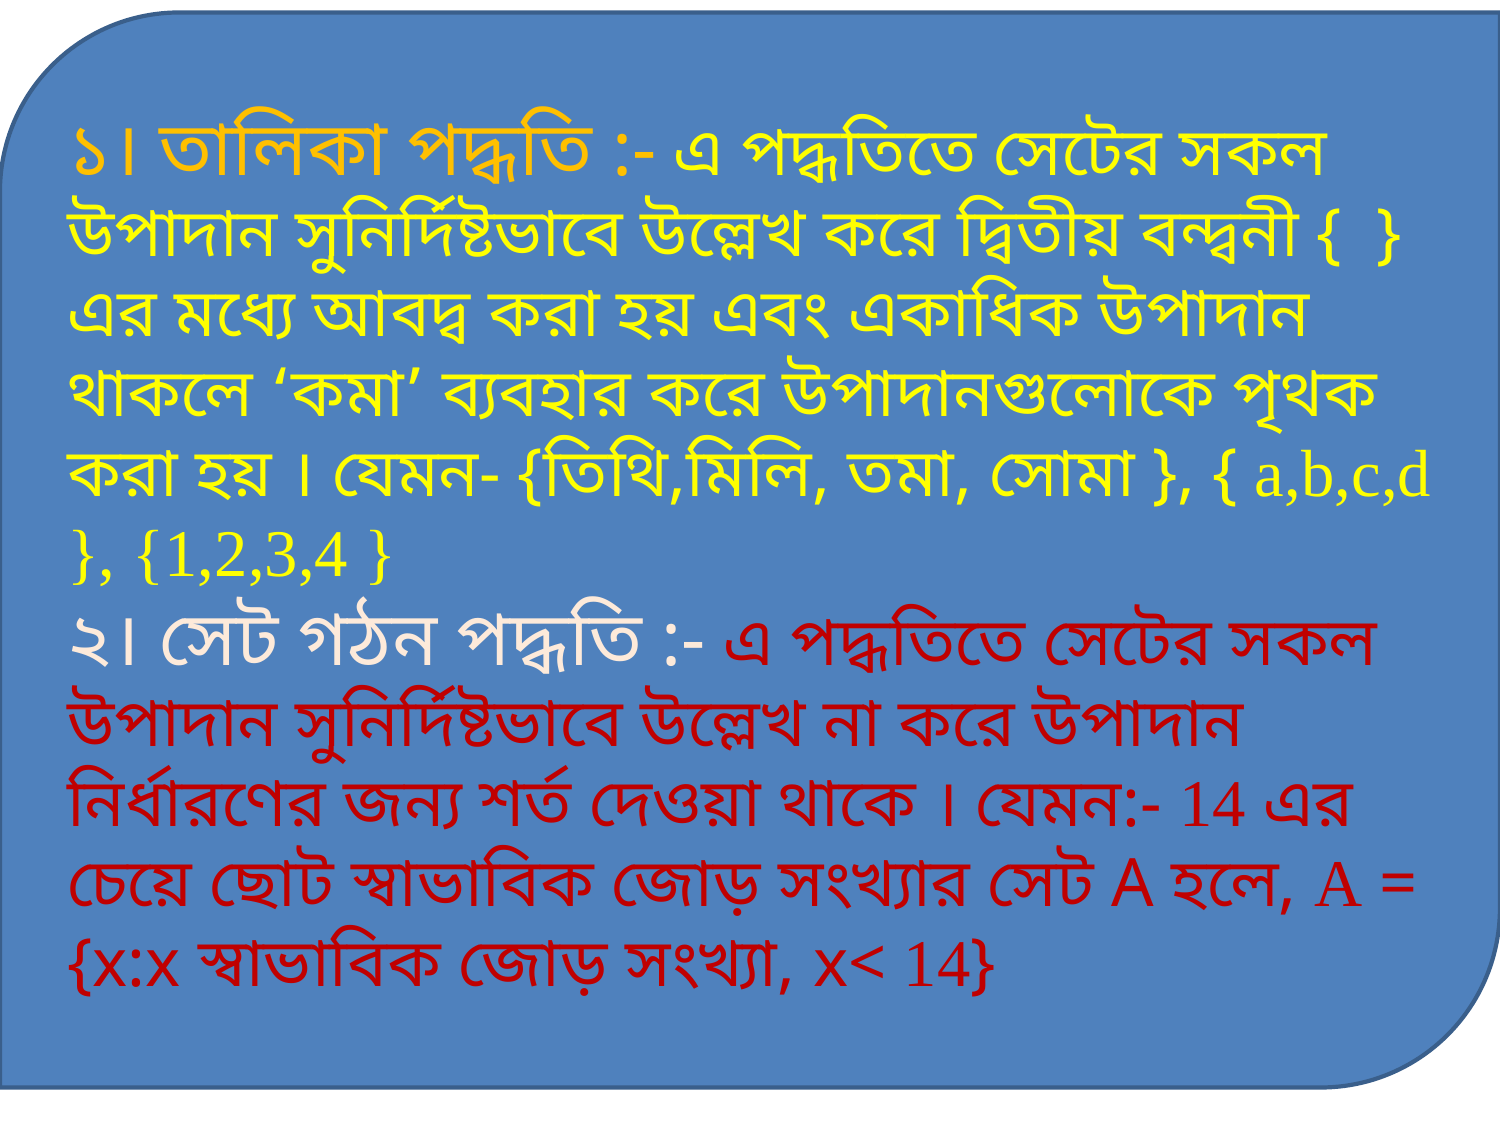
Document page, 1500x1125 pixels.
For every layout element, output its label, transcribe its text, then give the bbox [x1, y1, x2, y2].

text_box ১। তালিকা পদ্ধতি :- এ পদ্ধতিতে সেটের সকল উপাদান সুনির্দিষ্টভাবে উল্লেখ করে দ্বিতীয় বন্দ্বনী { } এর মধ্যে আবদ্ব করা হয় এবং একাধিক উপাদান থাকলে ‘কমা’ ব্যবহার করে উপাদানগুলোকে পৃথক করা হয় । যেমন- {তিথি,মিলি, তমা, সোমা }, { a,b,c,d }, {1,2,3,4 } ২। সেট গঠন পদ্ধতি :- এ পদ্ধতিতে সেটের সকল উপাদান সুনির্দিষ্টভাবে উল্লেখ না করে উপাদান নির্ধারণের জন্য শর্ত দেওয়া থাকে । যেমন:- 14 এর চেয়ে ছোট স্বাভাবিক জোড় সংখ্যার সেট A হলে, A = {x:x স্বাভাবিক জোড় সংখ্যা, x< 14} [0, 10, 1500, 1090]
